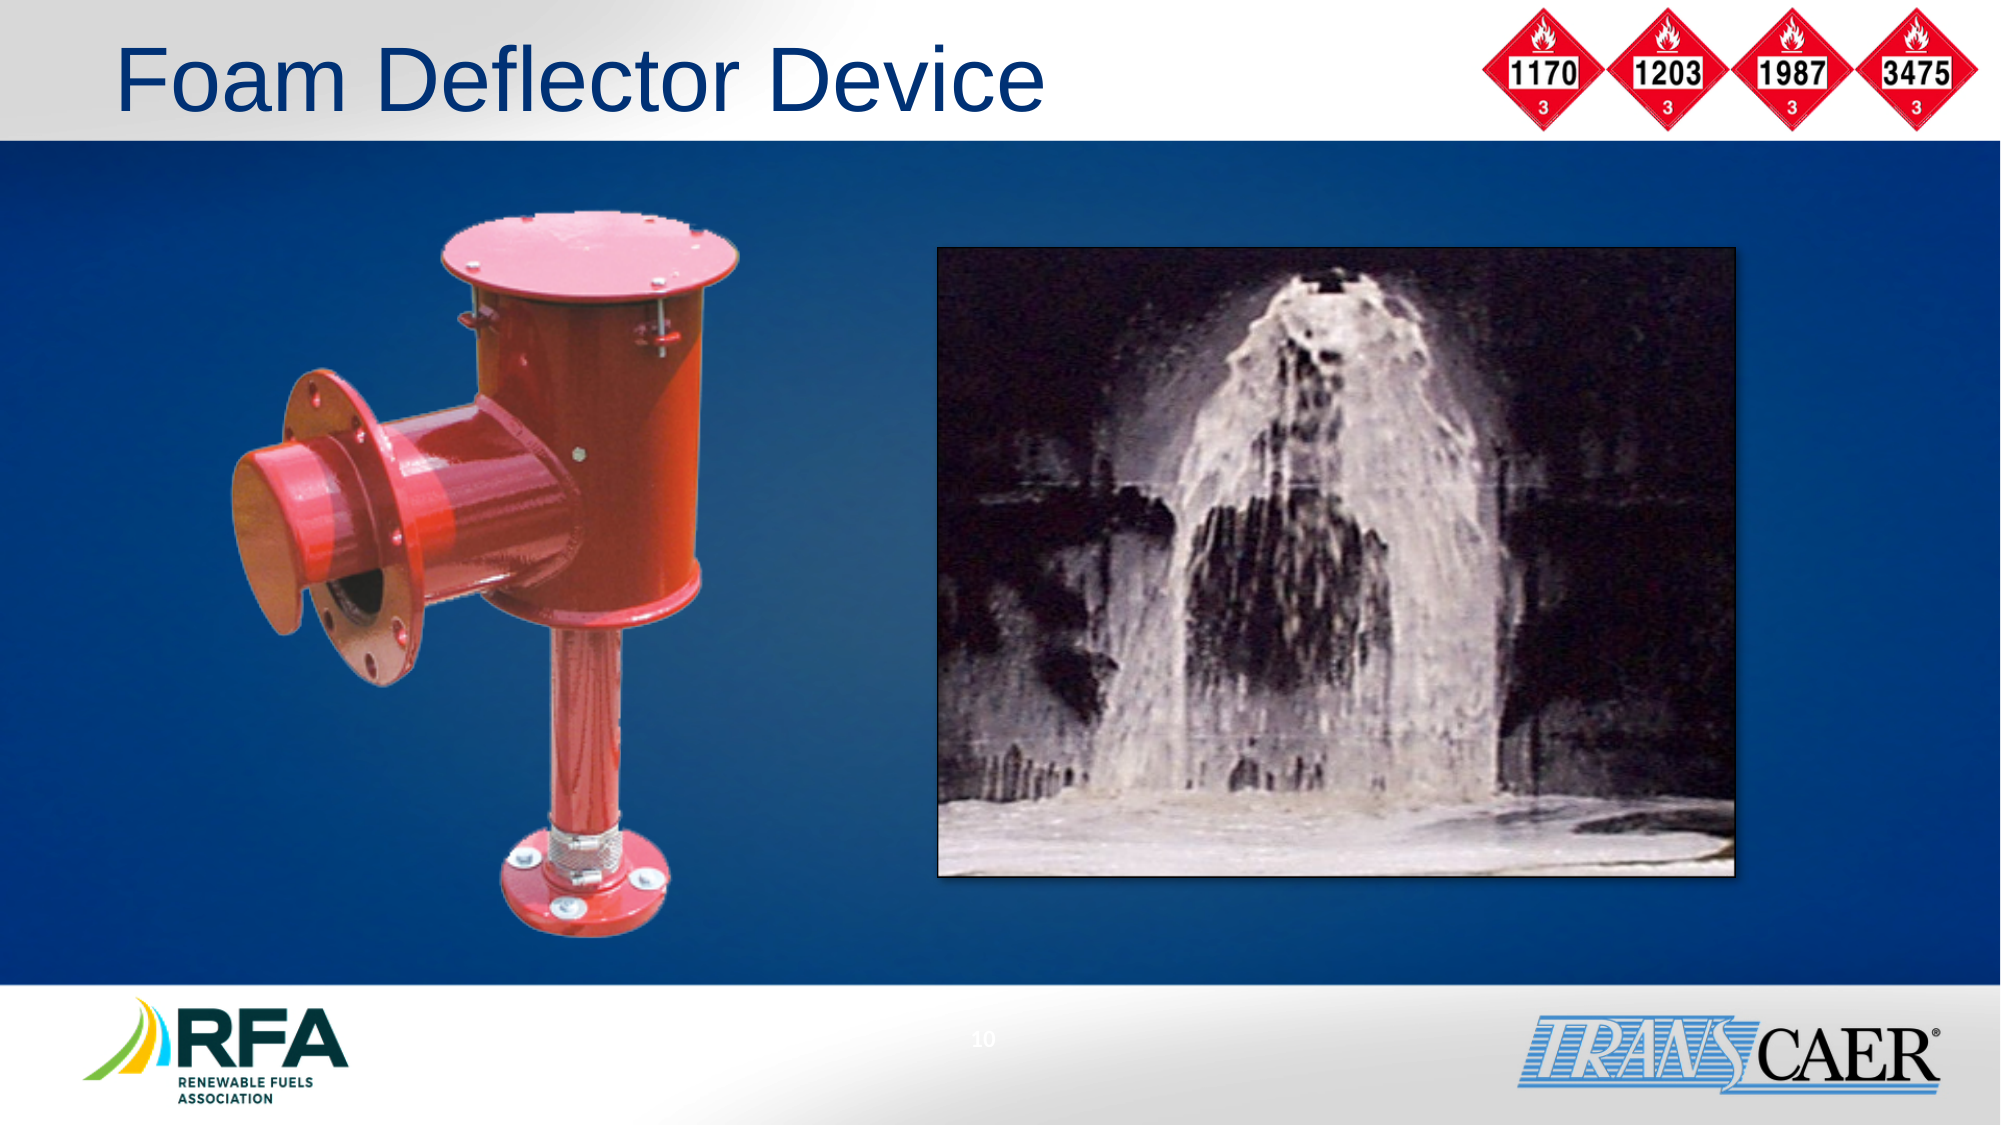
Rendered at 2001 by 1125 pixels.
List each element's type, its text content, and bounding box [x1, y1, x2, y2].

picture [0, 0, 2001, 1125]
title Foam Deflector Device [99, 0, 1663, 150]
